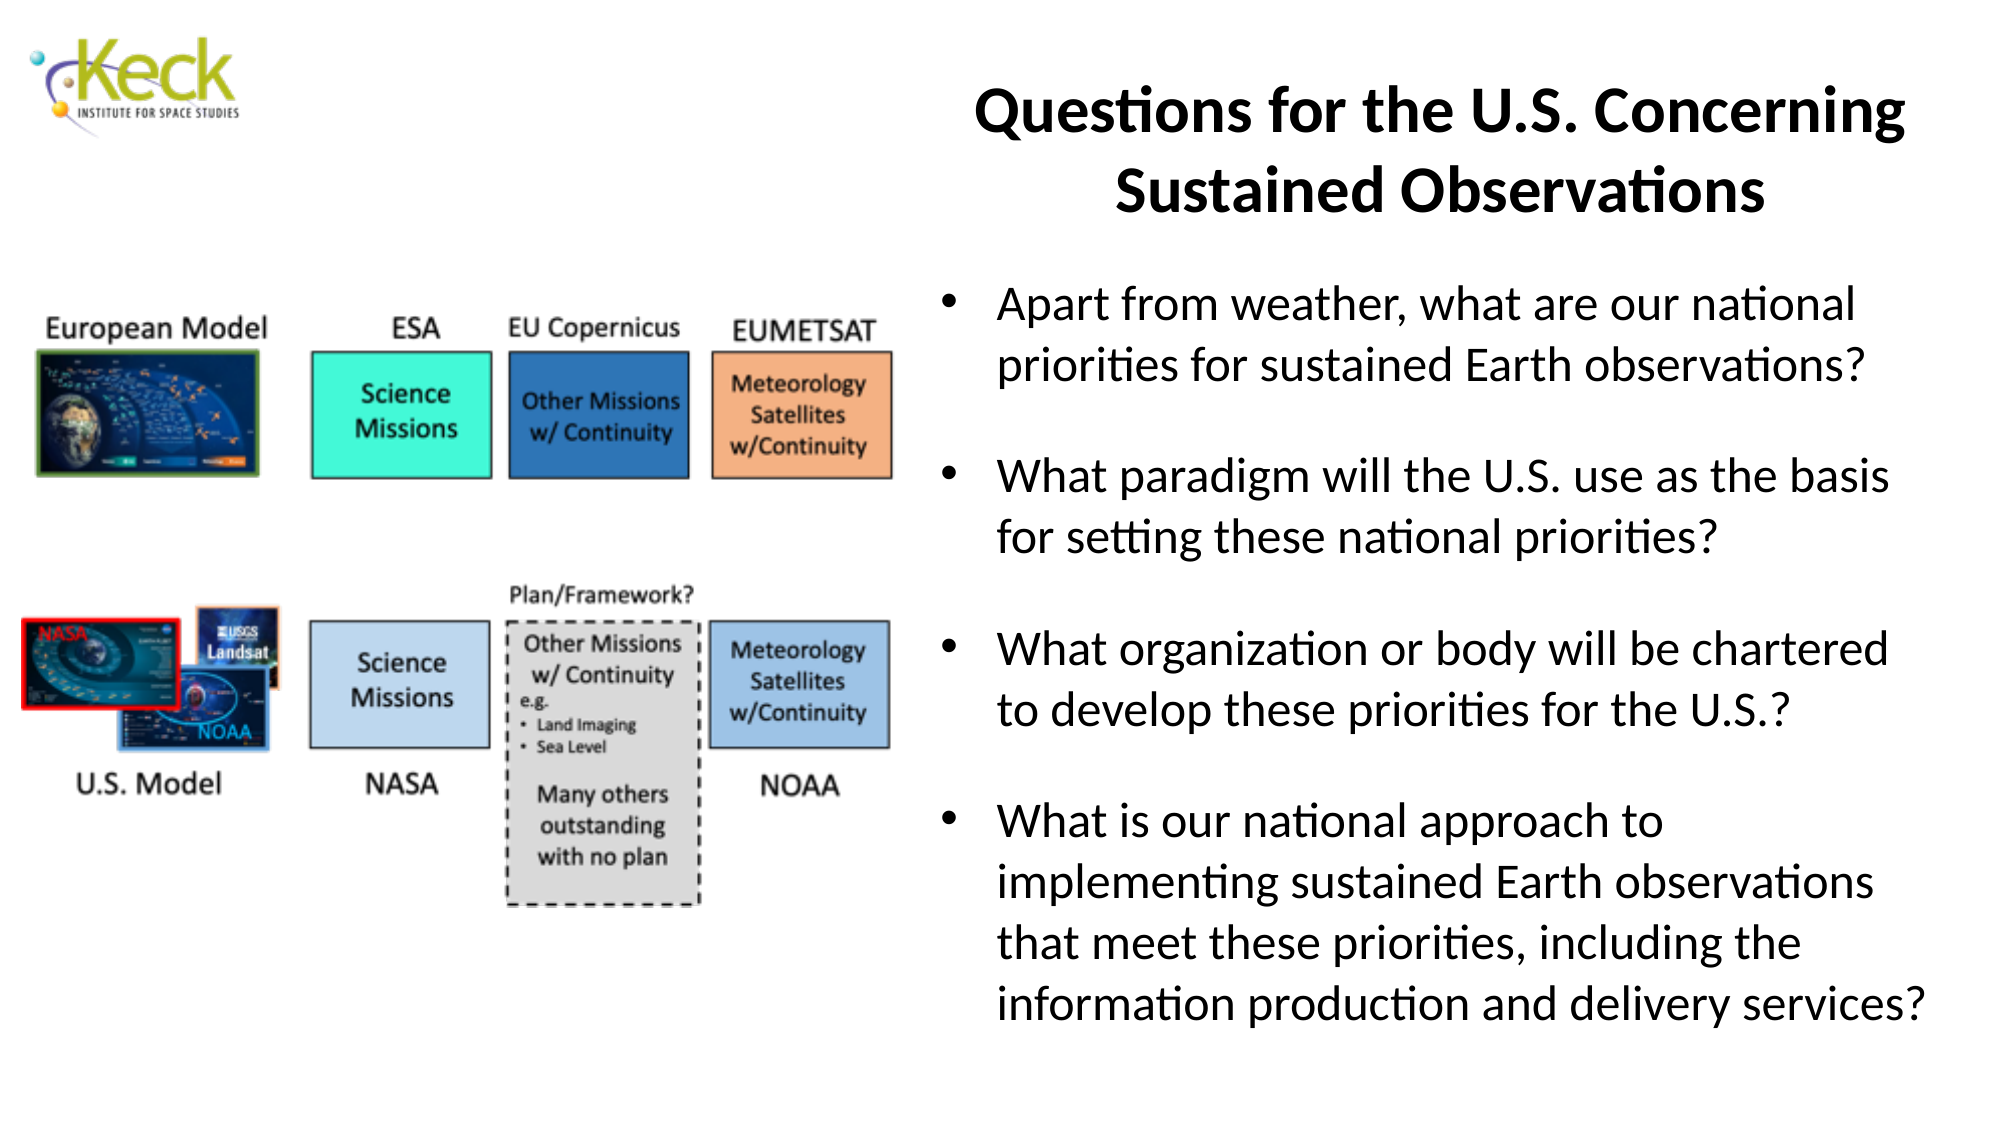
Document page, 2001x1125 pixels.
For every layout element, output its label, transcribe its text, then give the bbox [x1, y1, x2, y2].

text_box Apart from weather, what are our national priorities for sustained Earth observations? What paradigm will the U.S. use as the basis for setting these national priorities? What organization or body will be chartered to develop these priorities for the U.S.? What is our national approach to implementing sustained Earth observations that meet these priorities, including the information production and delivery services? [925, 261, 1957, 1039]
picture [20, 297, 912, 909]
picture [20, 22, 251, 148]
text_box Questions for the U.S. Concerning Sustained Observations [925, 58, 1957, 234]
